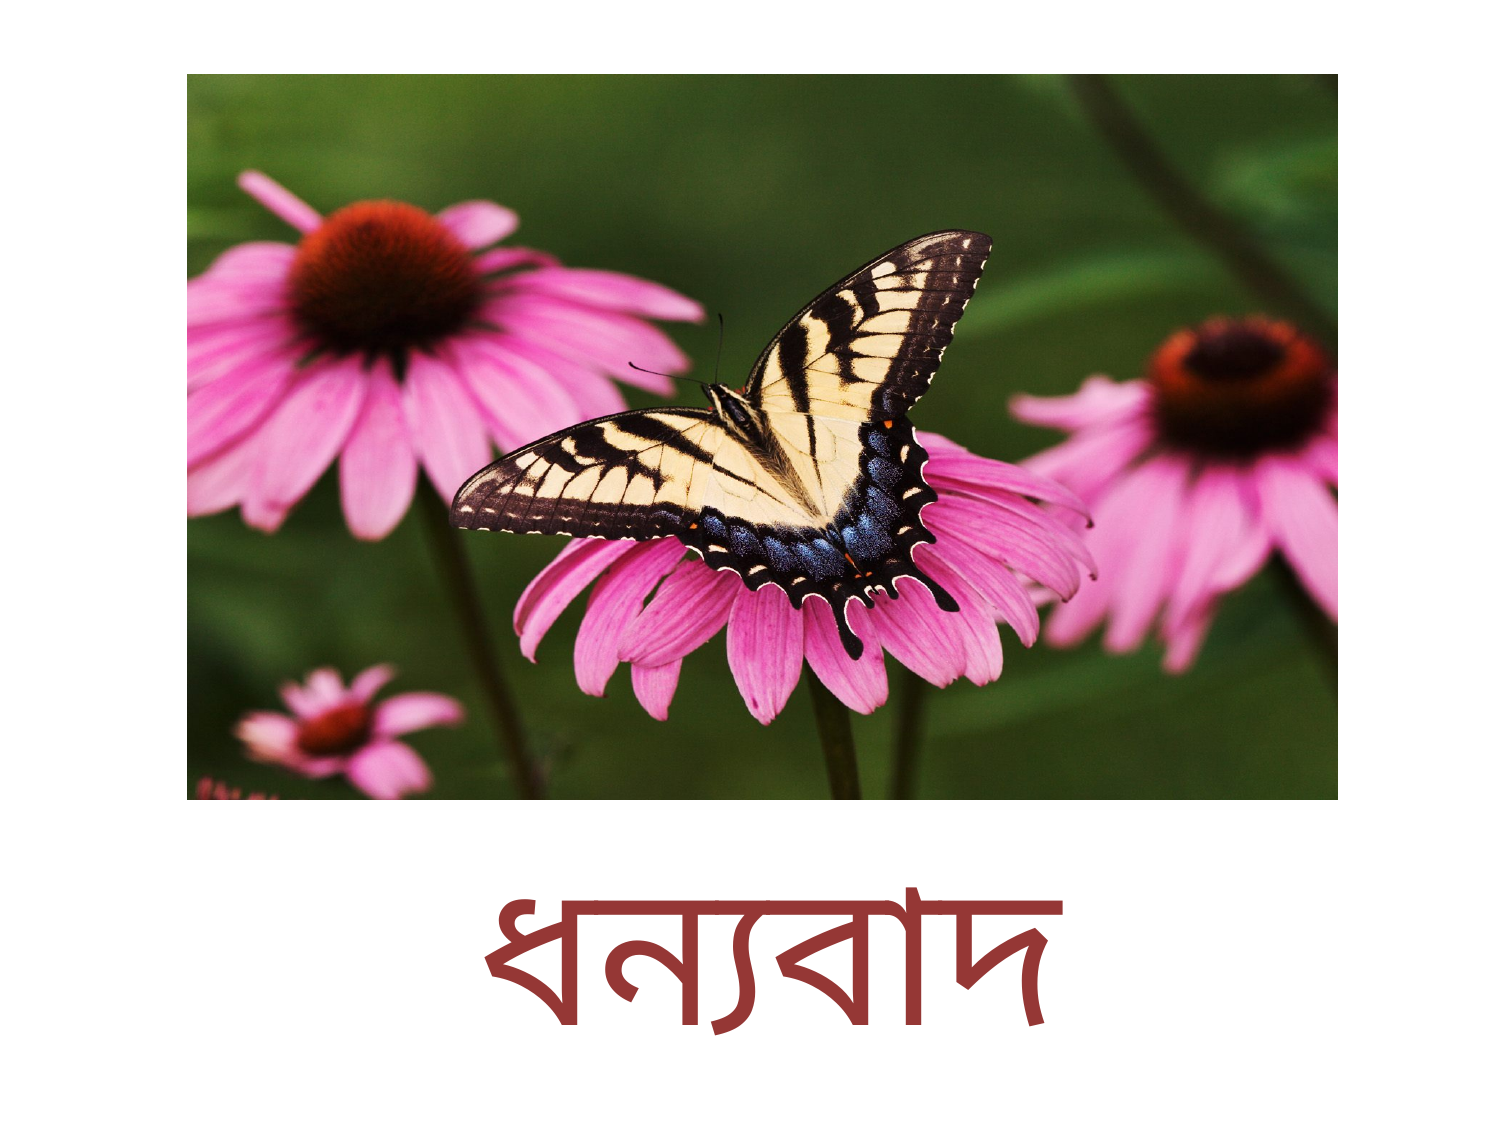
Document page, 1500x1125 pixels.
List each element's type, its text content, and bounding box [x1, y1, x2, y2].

picture [187, 74, 1338, 801]
text_box ধন্যবাদ [462, 818, 1138, 1073]
